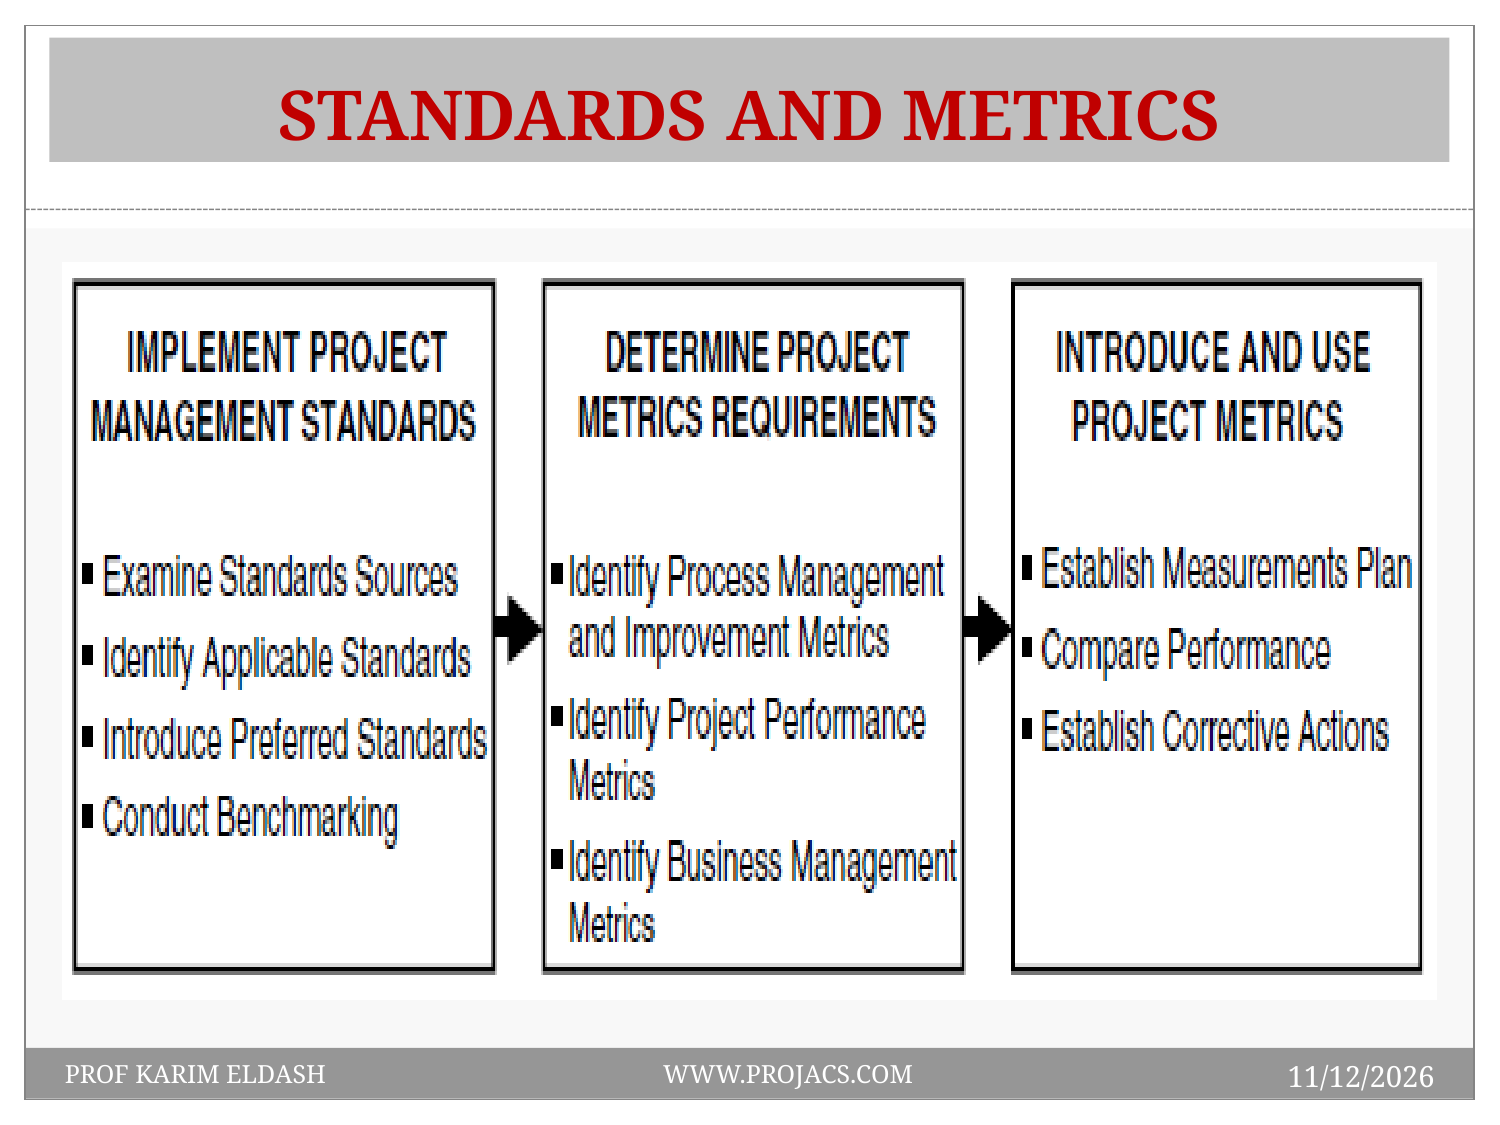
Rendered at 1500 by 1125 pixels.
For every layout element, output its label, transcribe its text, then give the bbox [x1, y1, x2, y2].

picture [62, 262, 1437, 1001]
title STANDARDS AND METRICS [49, 37, 1450, 162]
footer PROF KARIM ELDASH WWW.PROJACS.COM [50, 1051, 950, 1112]
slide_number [950, 1050, 1450, 1111]
